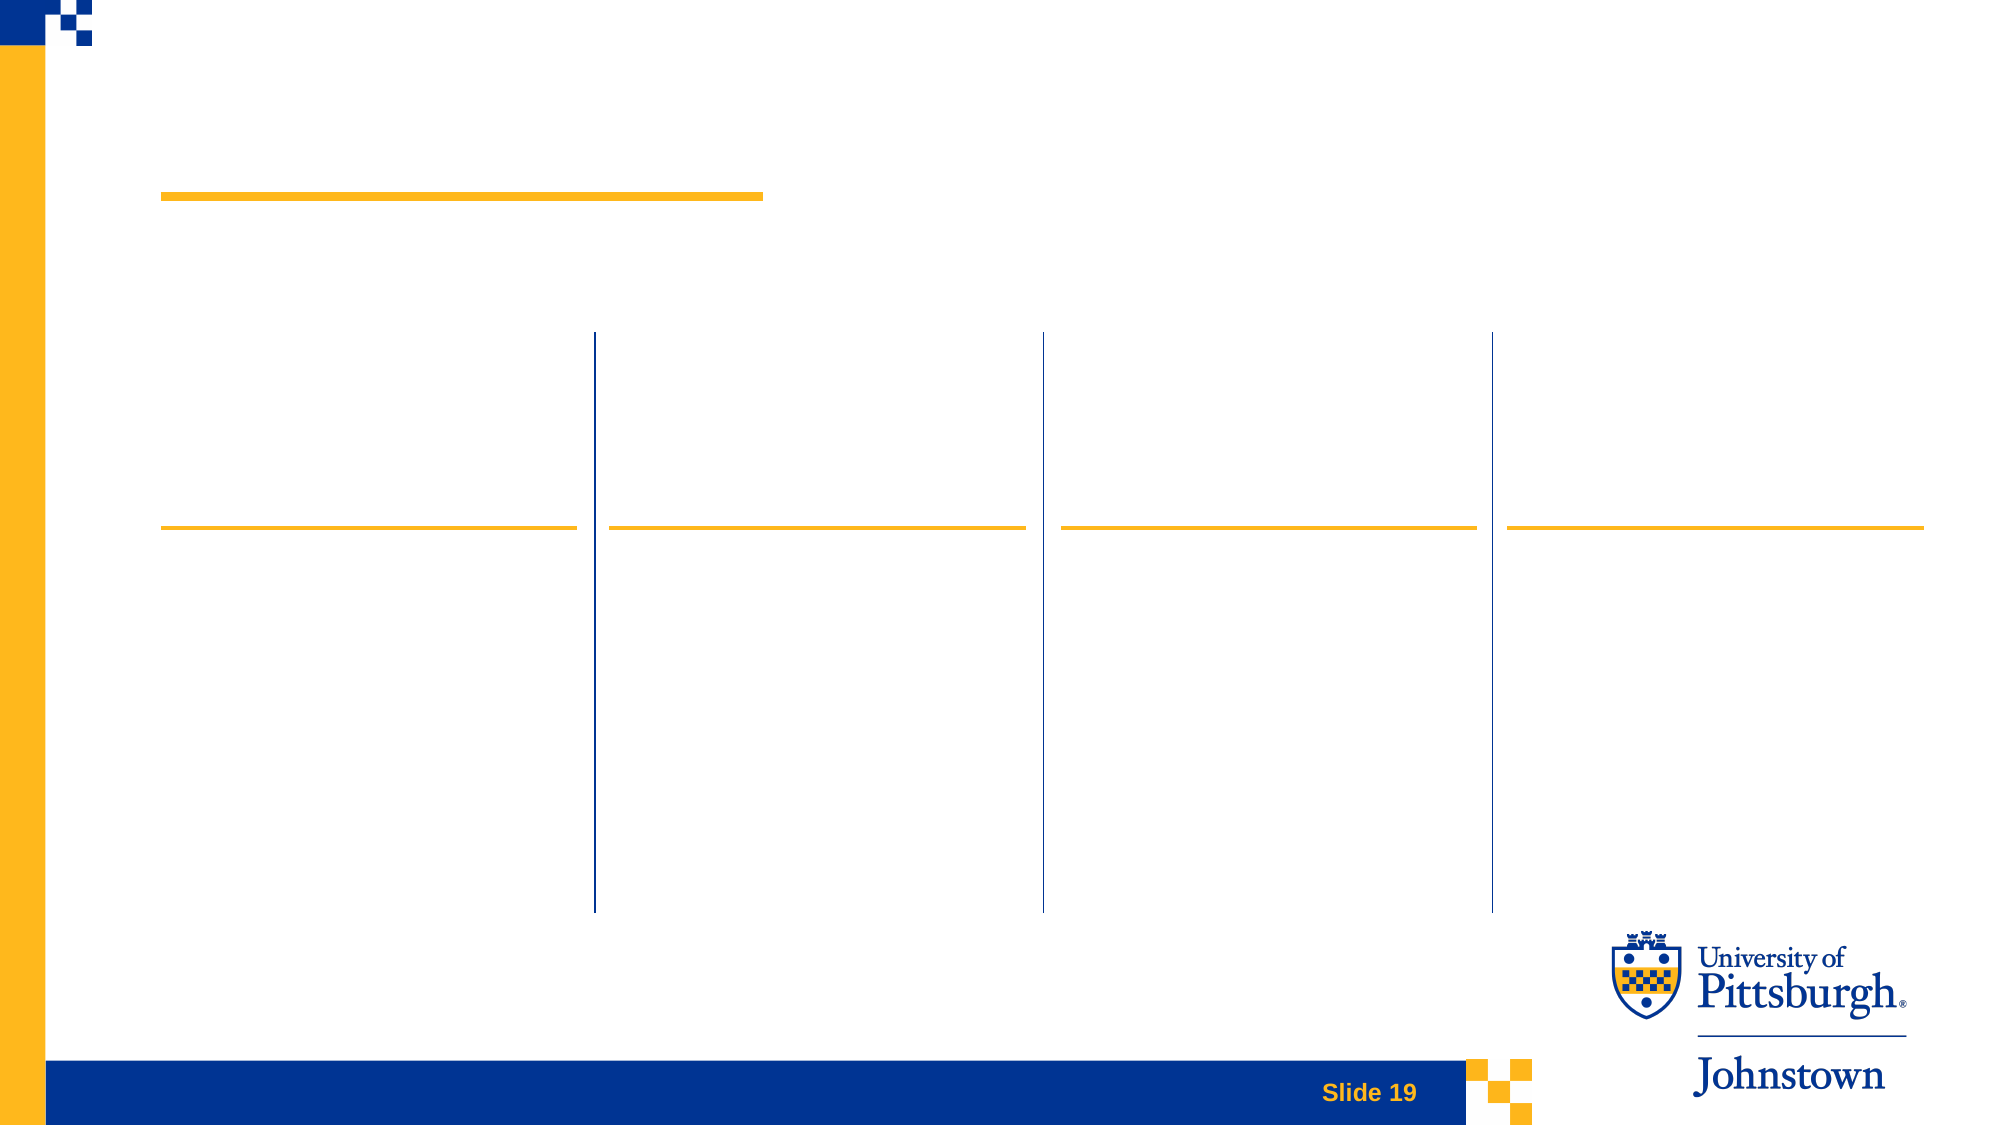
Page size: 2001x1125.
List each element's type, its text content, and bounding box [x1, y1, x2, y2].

picture [1593, 919, 1928, 1108]
slide_number Slide 19 [982, 1061, 1433, 1122]
picture [46, 0, 92, 46]
picture [1466, 1059, 1532, 1125]
